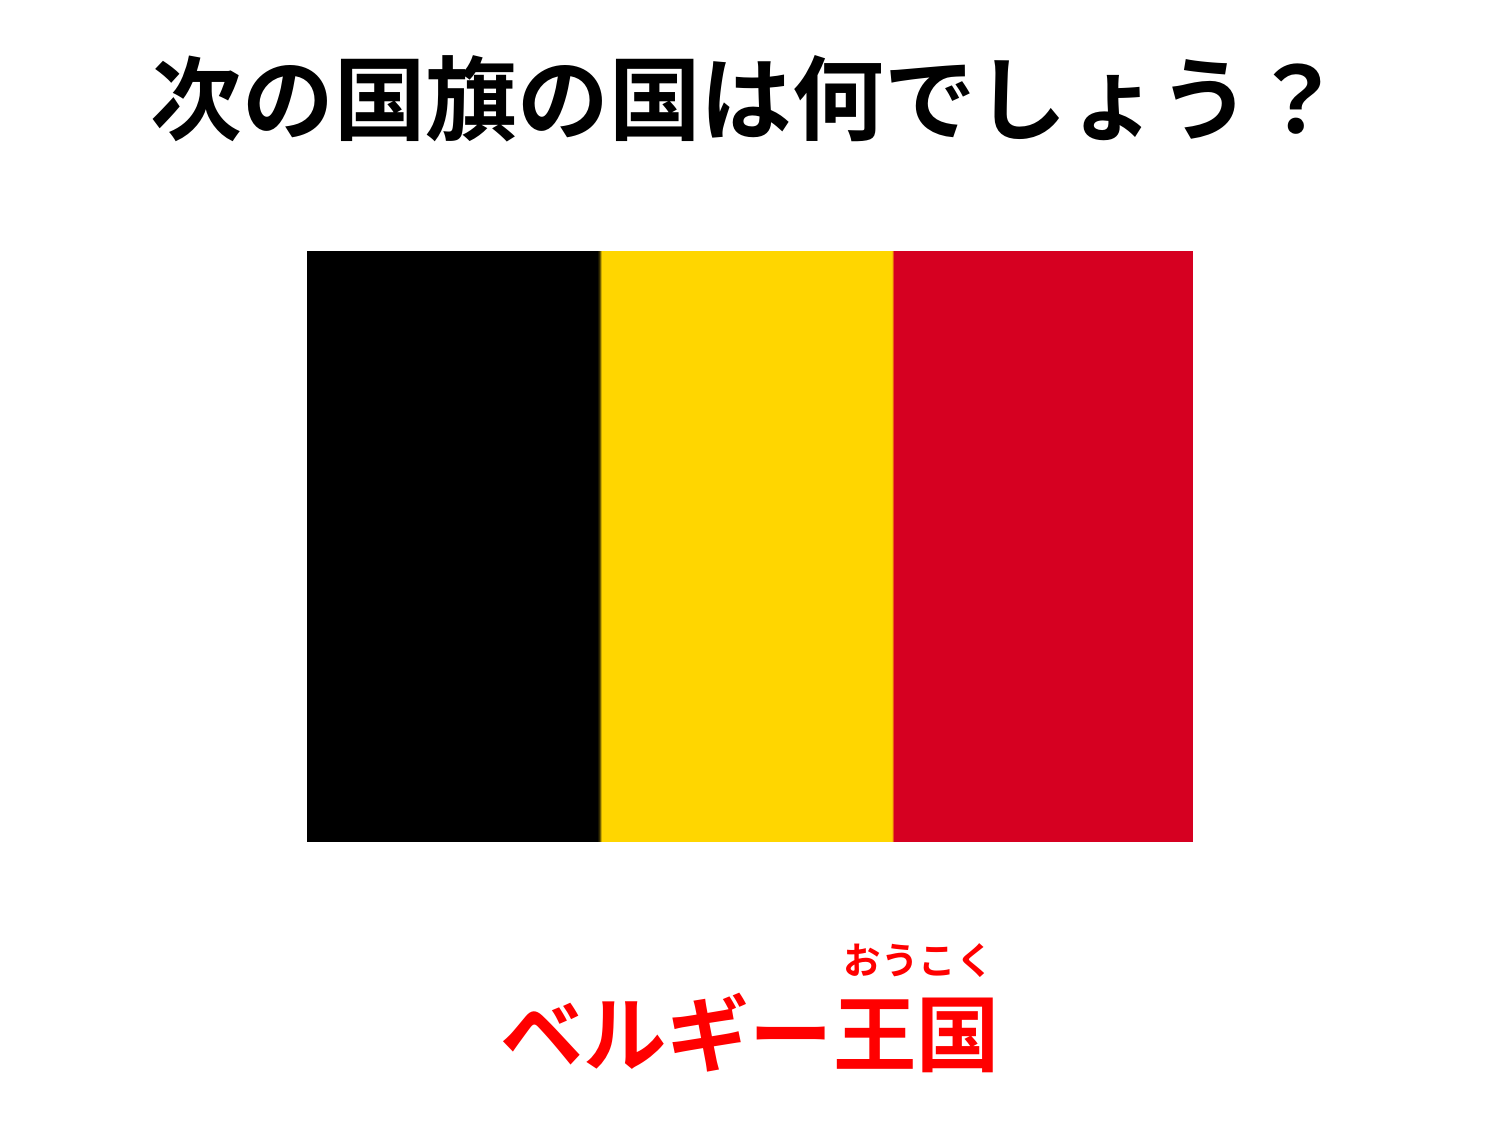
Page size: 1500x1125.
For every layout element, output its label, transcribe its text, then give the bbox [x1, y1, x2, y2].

picture [307, 251, 1193, 844]
text_box 次の国旗の国は何でしょう？ [135, 0, 1364, 208]
text_box おうこく ベルギー王国 [0, 929, 1500, 1125]
